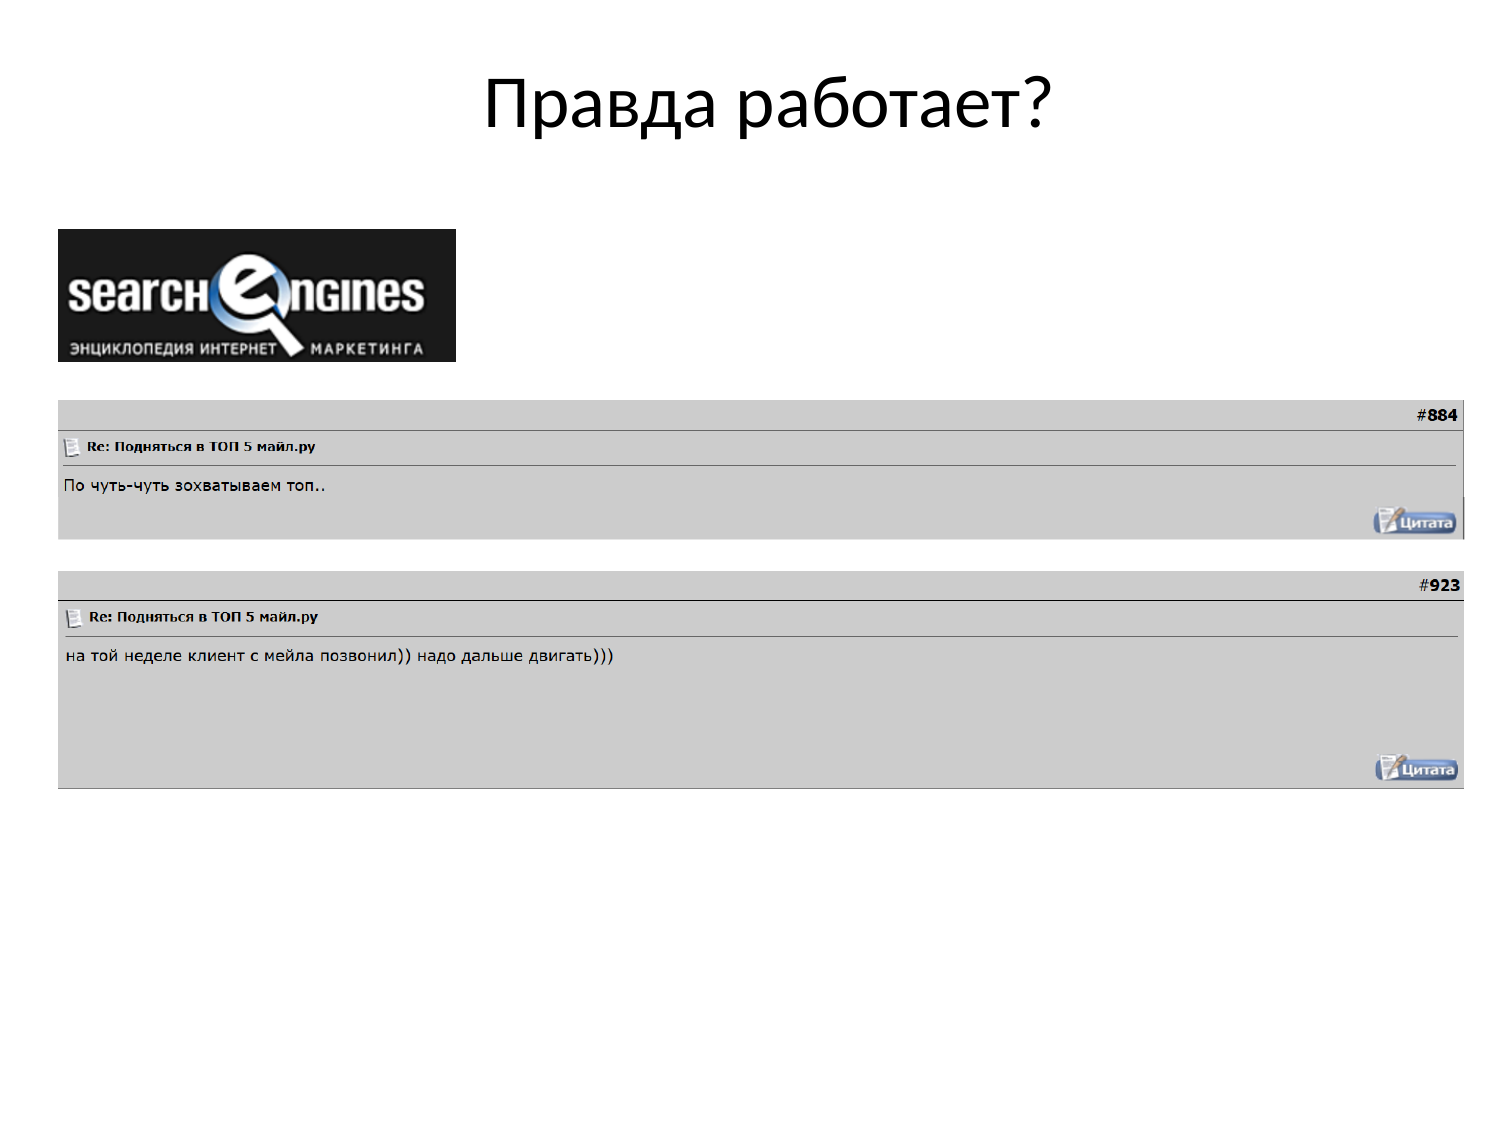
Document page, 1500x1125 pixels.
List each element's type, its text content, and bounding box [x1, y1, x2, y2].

text_box [33, 547, 1479, 1081]
picture [34, 400, 1479, 1043]
text_box Правда работает? [468, 45, 1088, 151]
picture [58, 229, 456, 362]
